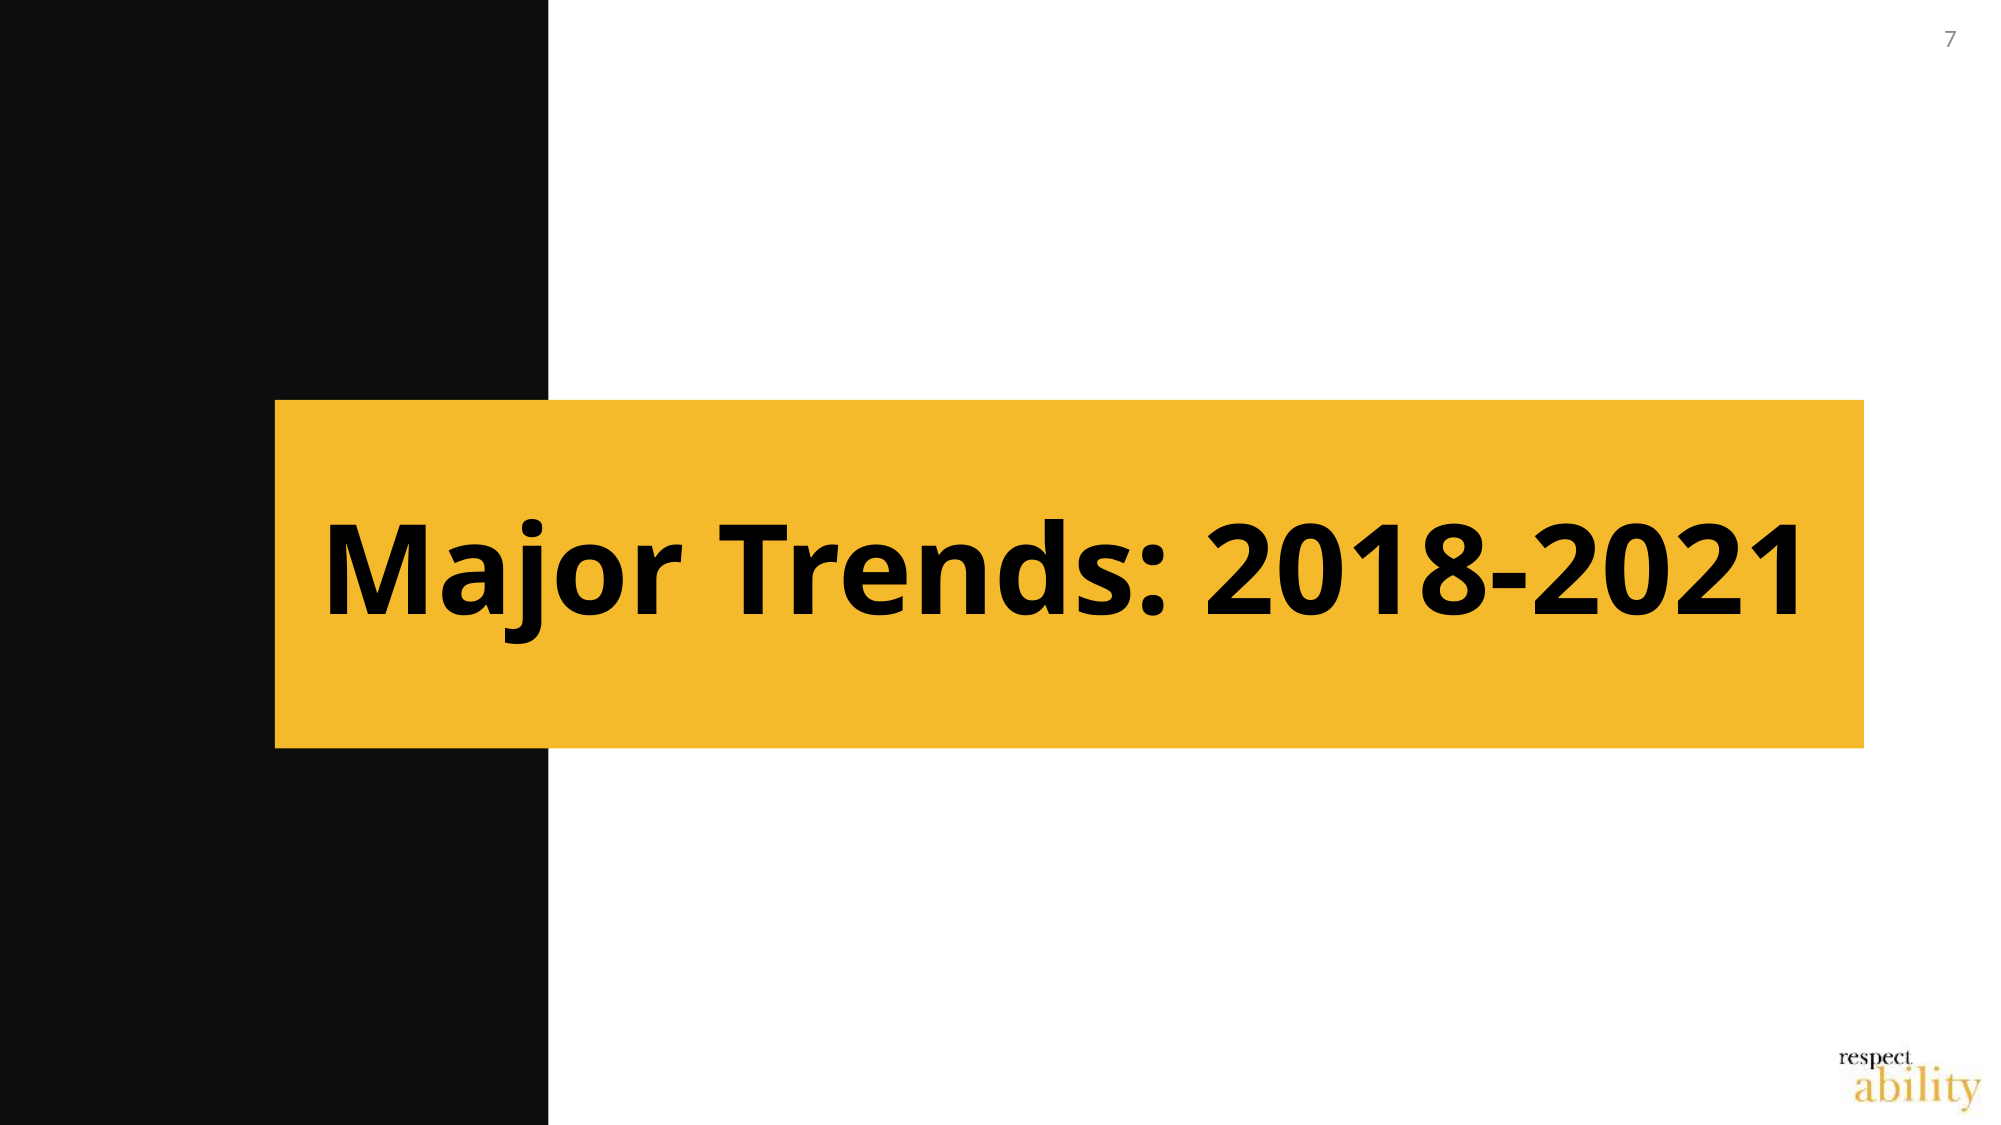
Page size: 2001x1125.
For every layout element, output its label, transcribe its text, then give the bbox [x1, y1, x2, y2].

title Major Trends: 2018-2021 [275, 399, 1862, 749]
slide_number 7 [1521, 7, 1972, 68]
picture [1839, 1042, 1982, 1120]
